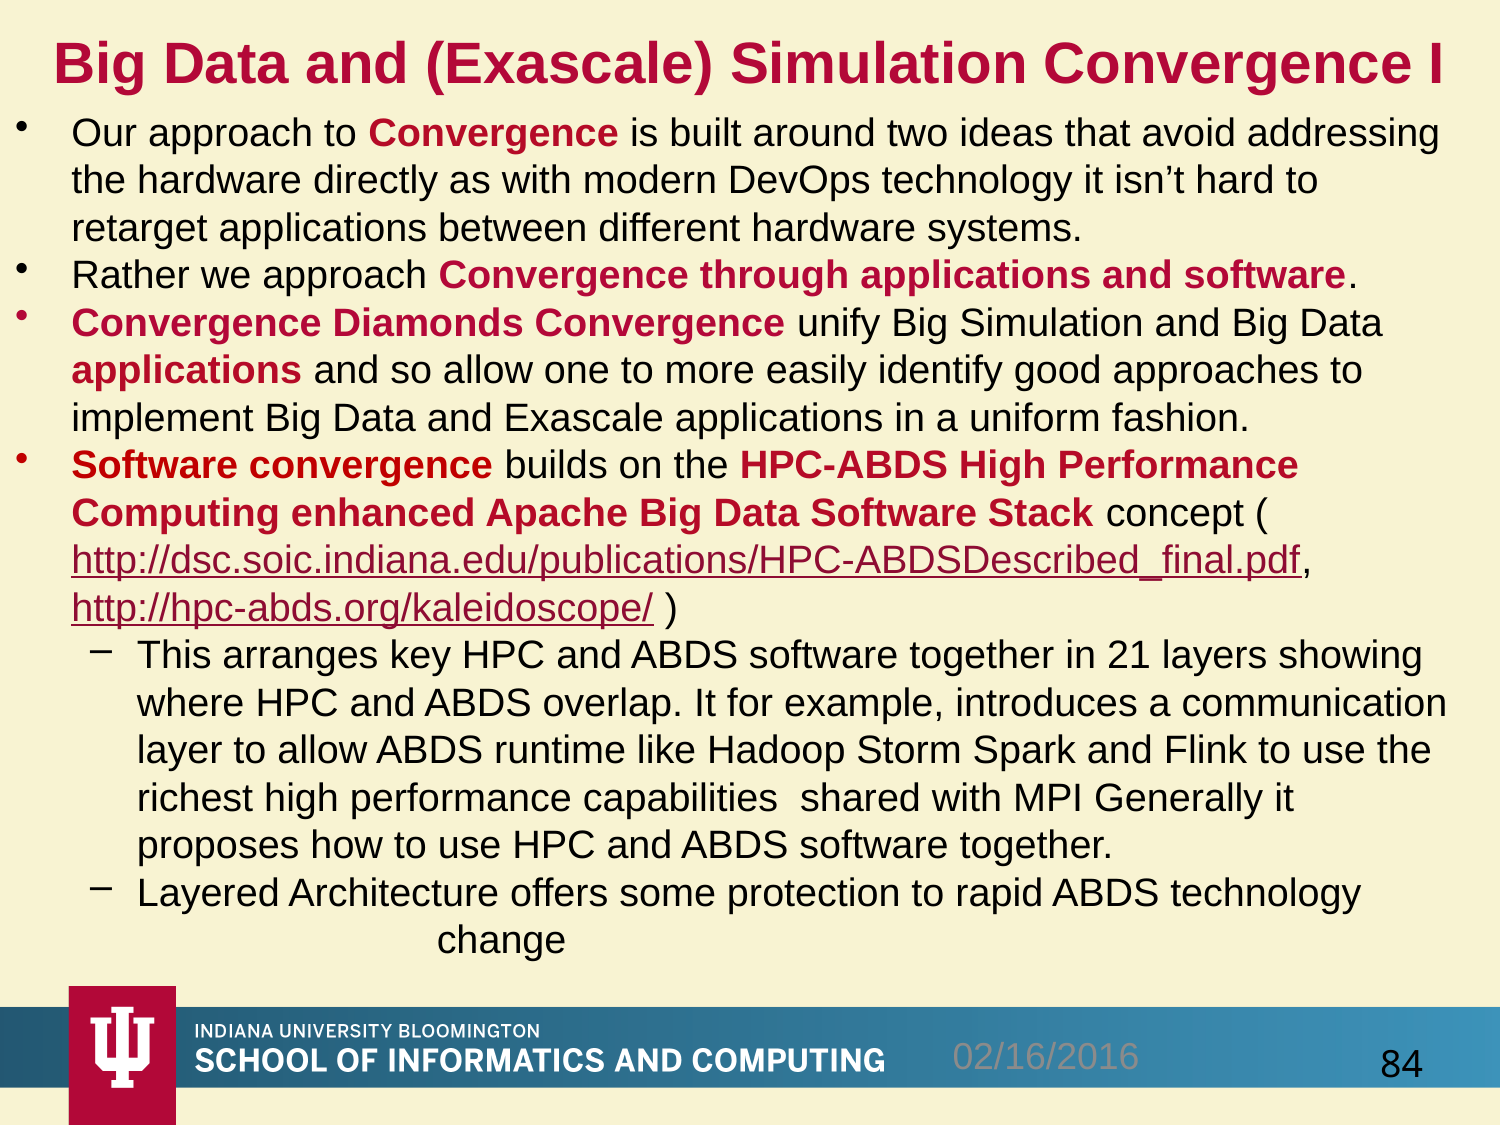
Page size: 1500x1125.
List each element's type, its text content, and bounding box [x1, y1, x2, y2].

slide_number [937, 1024, 1275, 1085]
picture [0, 986, 1500, 1125]
list Our approach to Convergence is built around two ideas that avoid addressing the hardware directly as with modern DevOps technology it isn’t hard to retarget applications between different hardware systems. Rather we approach Convergence through applications and software. Convergence Diamonds Convergence unify Big Simulation and Big Data applications and so allow one to more easily identify good approaches to implement Big Data and Exascale applications in a uniform fashion. Software convergence builds on the HPC-ABDS High Performance Computing enhanced Apache Big Data Software Stack concept (http://dsc.soic.indiana.edu/publications/HPC-ABDSDescribed_final.pdf, http://hpc-abds.org/kaleidoscope/ ) This arranges key HPC and ABDS software together in 21 layers showing where HPC and ABDS overlap. It for example, introduces a communication layer to allow ABDS runtime like Hadoop Storm Spark and Flink to use the richest high performance capabilities shared with MPI Generally it proposes how to use HPC and ABDS software together. Layered Architecture offers some protection to rapid ABDS technology change [0, 99, 1474, 990]
slide_number 84 [1365, 1032, 1474, 1081]
title Big Data and (Exascale) Simulation Convergence I [0, 4, 1500, 117]
